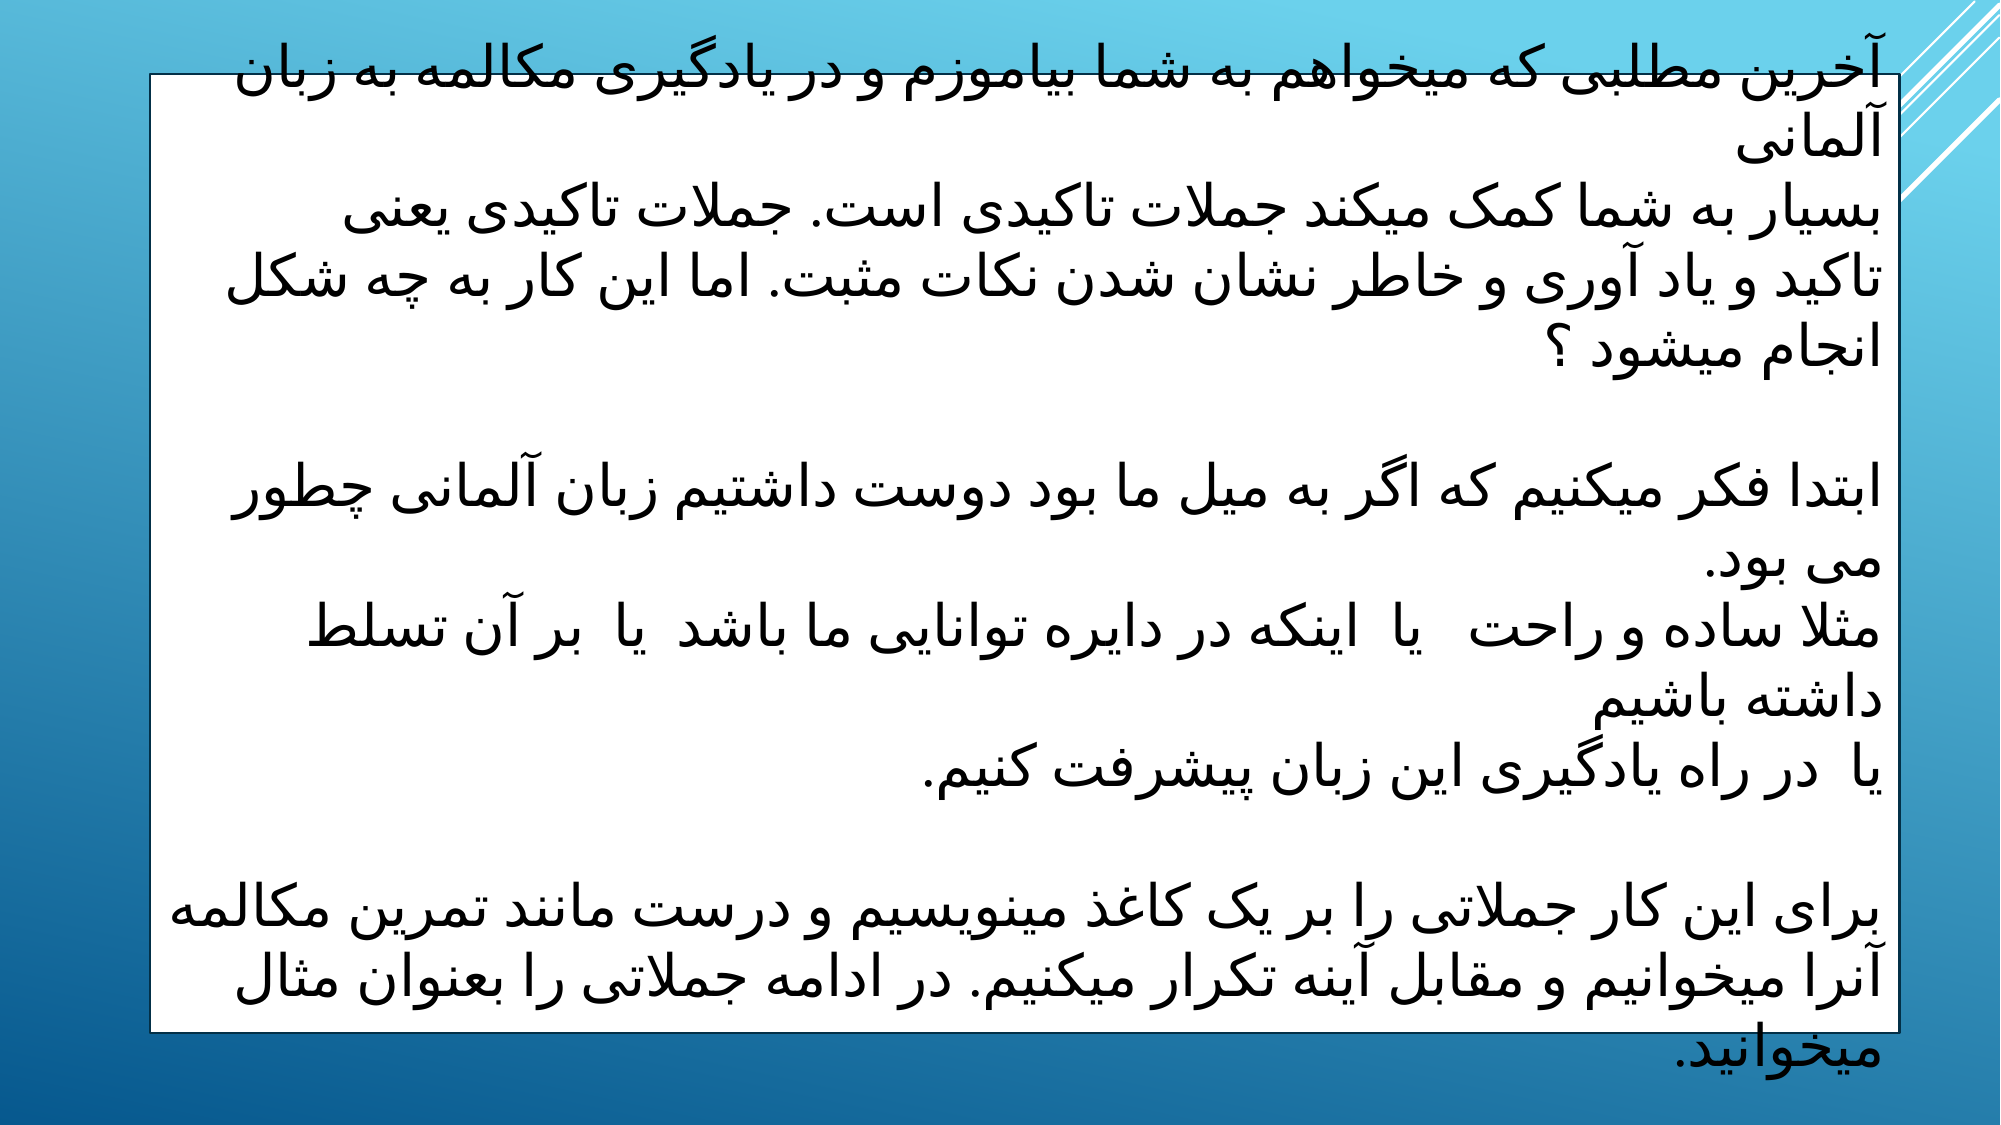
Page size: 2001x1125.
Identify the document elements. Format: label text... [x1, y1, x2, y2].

text_box آخرین مطلبی که میخواهم به شما بیاموزم و در یادگیری مکالمه به زبان آلمانی بسیار به شما کمک میکند جملات تاکیدی است. جملات تاکیدی یعنی تاکید و یاد آوری و خاطر نشان شدن نکات مثبت. اما این کار به چه شکل انجام میشود ؟ ابتدا فکر میکنیم که اگر به میل ما بود دوست داشتیم زبان آلمانی چطور می بود. مثلا ساده و راحت یا اینکه در دایره توانایی ما باشد یا بر آن تسلط داشته باشیم یا در راه یادگیری این زبان پیشرفت کنیم. برای این کار جملاتی را بر یک کاغذ مینویسیم و درست مانند تمرین مکالمه آنرا میخوانیم و مقابل آینه تکرار میکنیم. در ادامه جملاتی را بعنوان مثال میخوانید. [149, 73, 1901, 1034]
